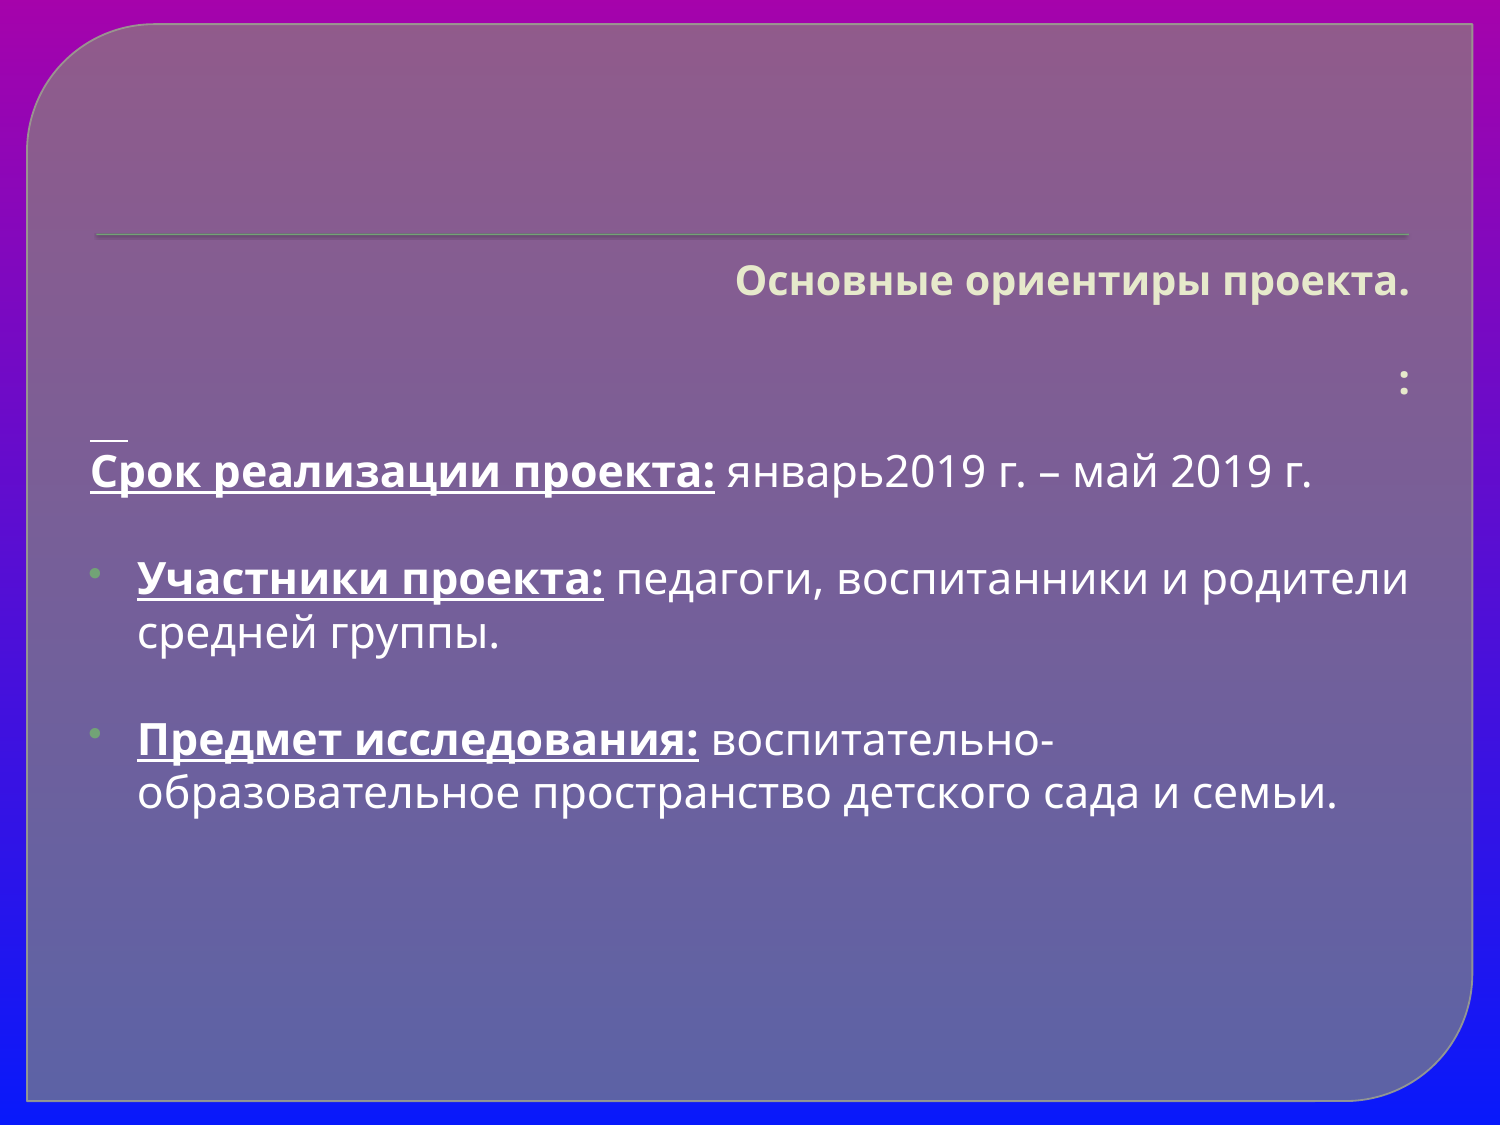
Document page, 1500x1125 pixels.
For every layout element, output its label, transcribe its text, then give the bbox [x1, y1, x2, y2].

title Основные ориентиры проекта. : [75, 0, 1425, 410]
list Срок реализации проекта: январь2019 г. – май 2019 г. Участники проекта: педагоги, воспитанники и родители средней группы. Предмет исследования: воспитательно-образовательное пространство детского сада и семьи. [75, 410, 1425, 844]
